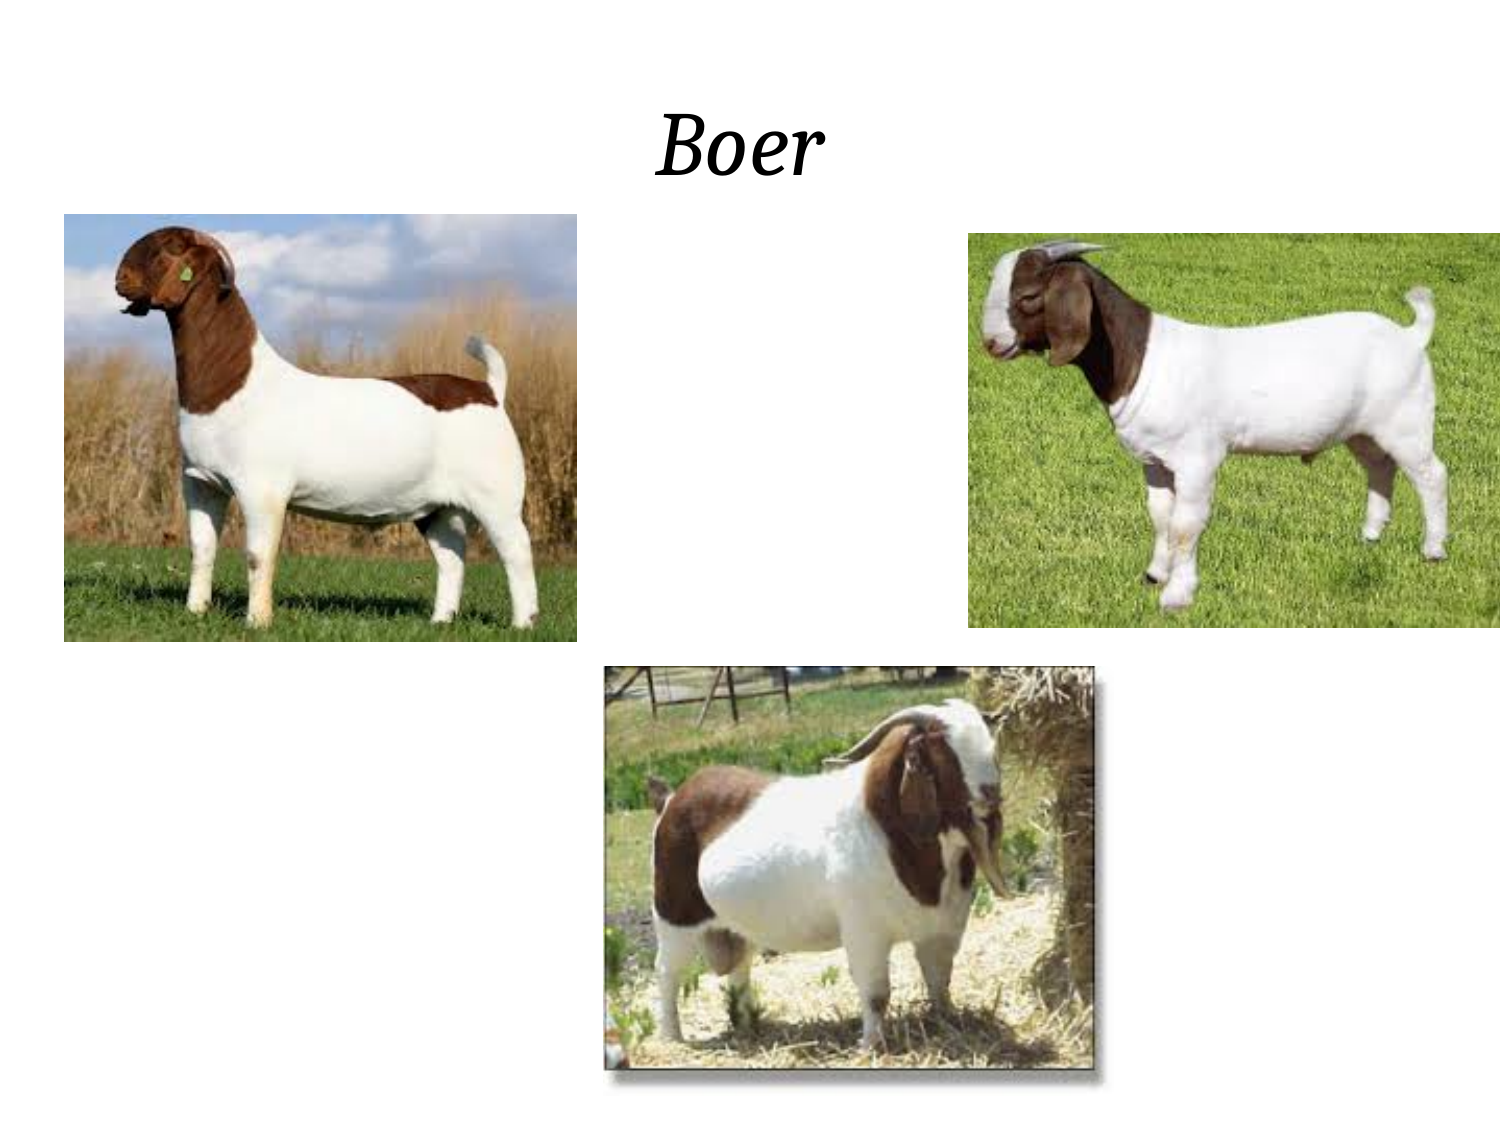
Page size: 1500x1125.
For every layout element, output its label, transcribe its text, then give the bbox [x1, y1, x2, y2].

picture [967, 233, 1500, 628]
title Boer [75, 45, 1425, 233]
picture [602, 666, 1114, 1097]
picture [63, 214, 577, 642]
